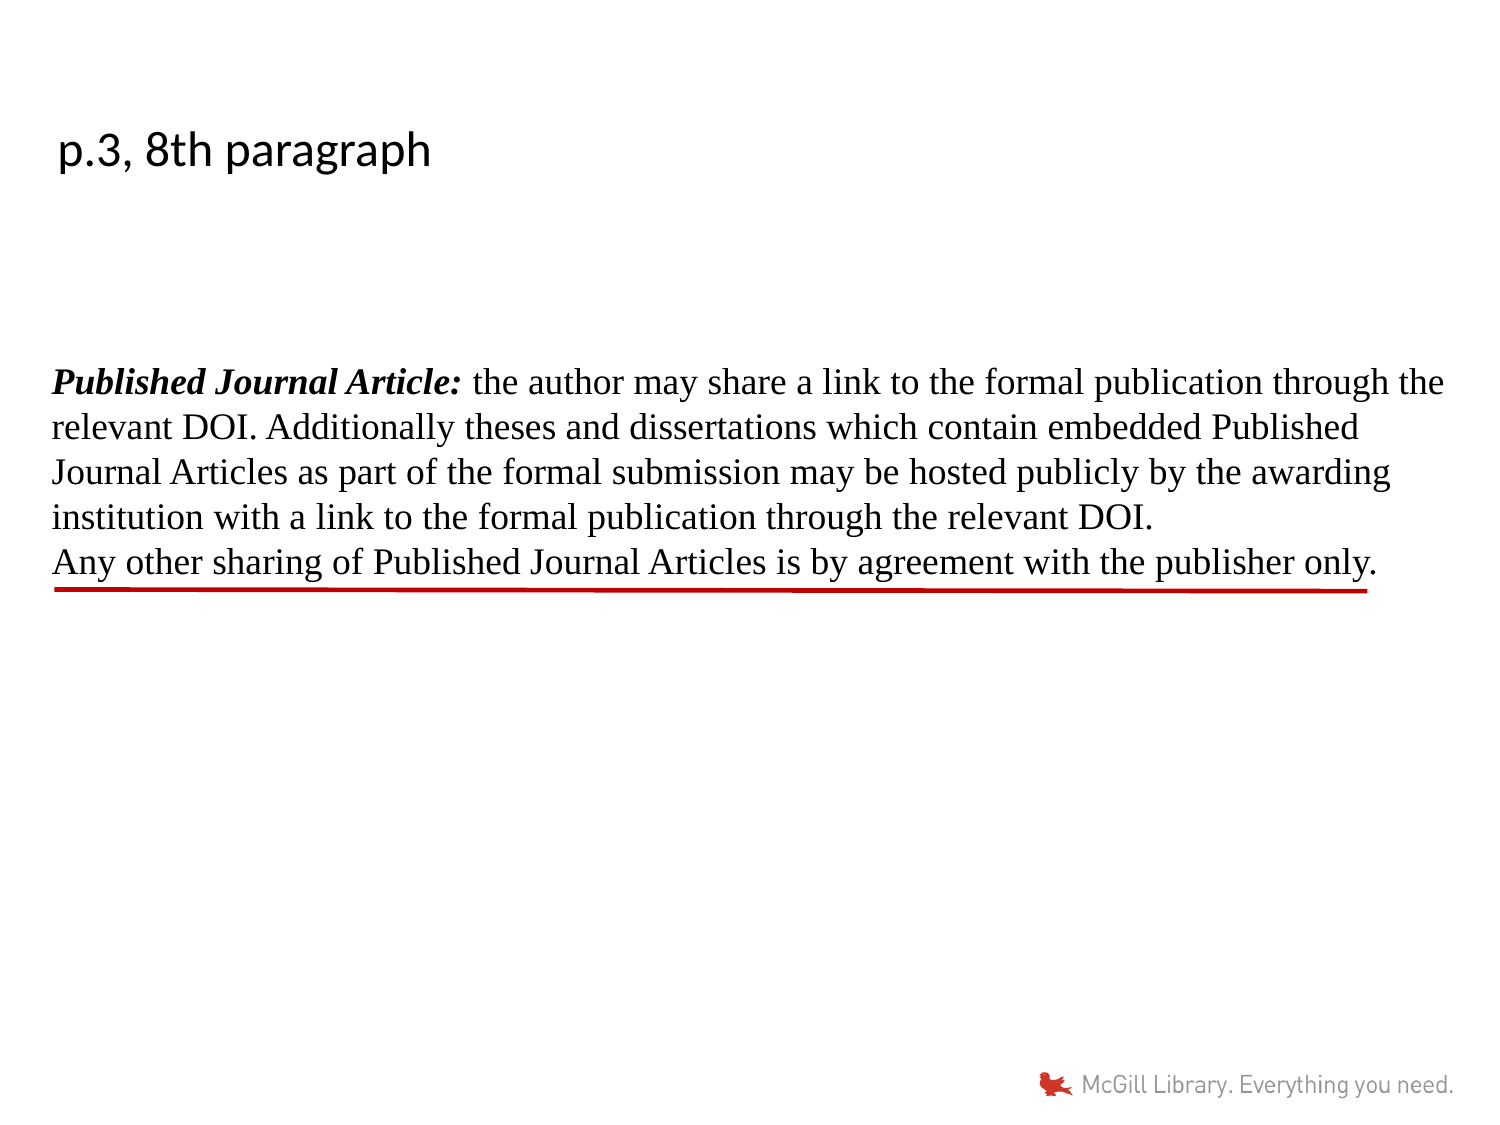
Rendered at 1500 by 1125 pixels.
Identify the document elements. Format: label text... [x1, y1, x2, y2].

text_box p.3, 8th paragraph [28, 109, 472, 184]
picture [1076, 1070, 1458, 1102]
text_box Published Journal Article: the author may share a link to the formal publication through the relevant DOI. Additionally theses and dissertations which contain embedded Published Journal Articles as part of the formal submission may be hosted publicly by the awarding institution with a link to the formal publication through the relevant DOI. Any other sharing of Published Journal Articles is by agreement with the publisher only. [36, 349, 1482, 635]
picture [1037, 1070, 1075, 1098]
